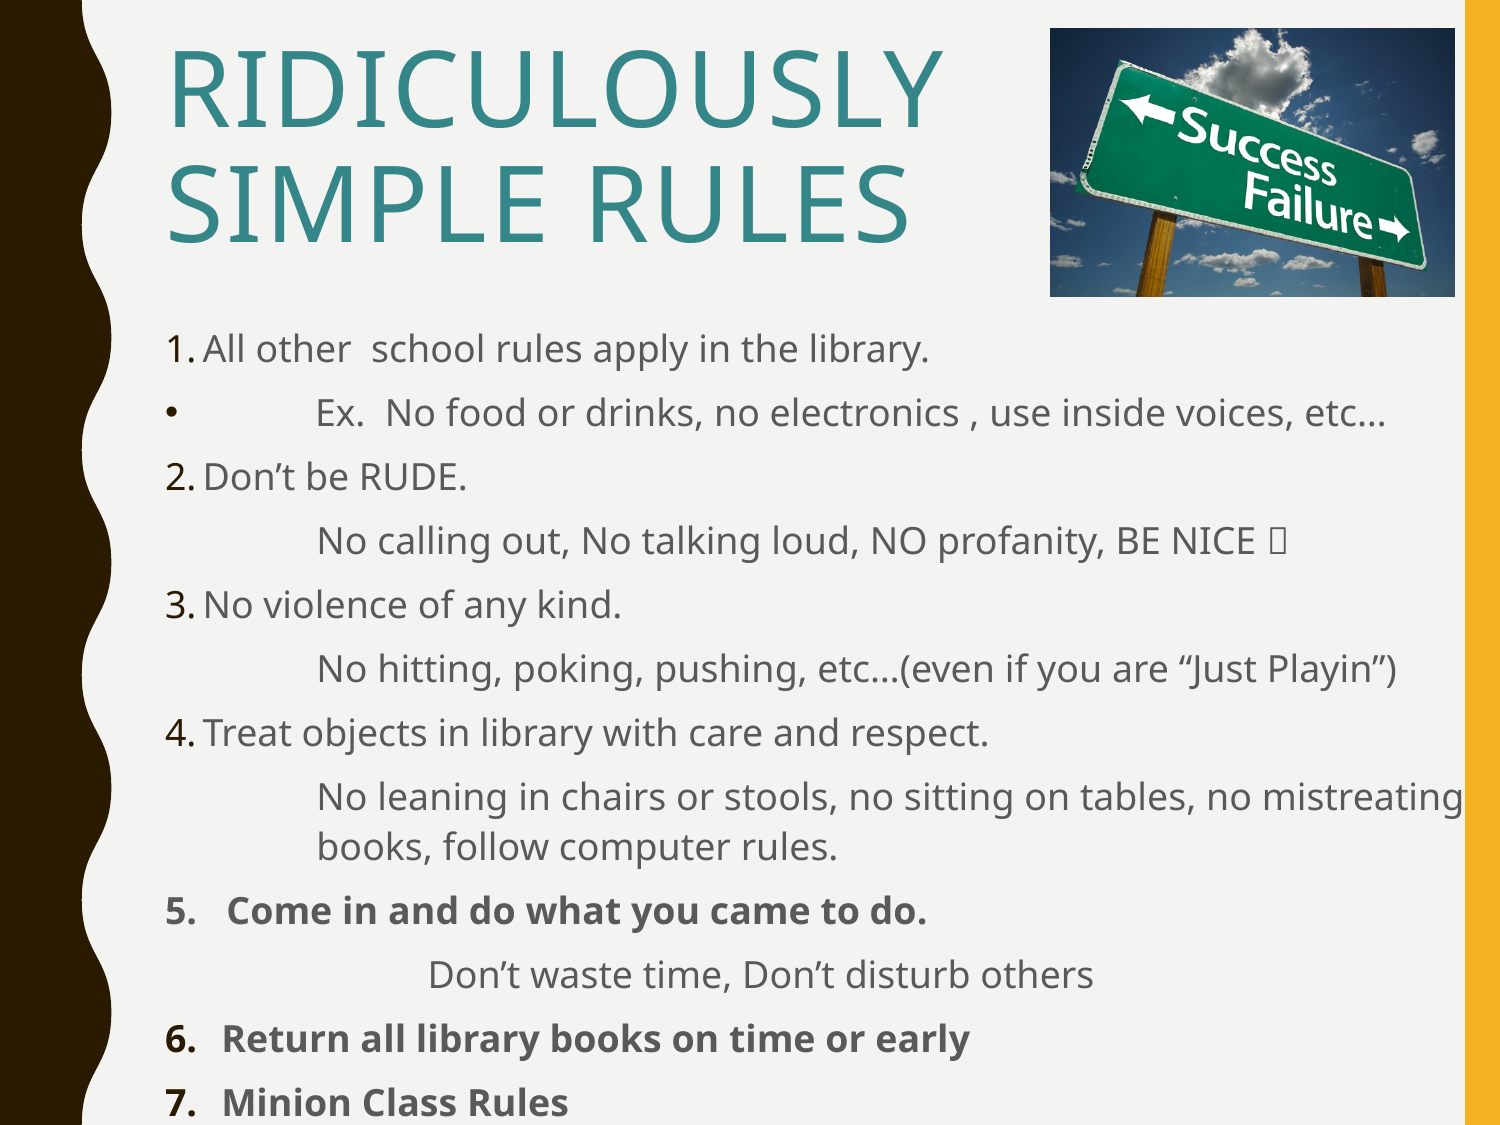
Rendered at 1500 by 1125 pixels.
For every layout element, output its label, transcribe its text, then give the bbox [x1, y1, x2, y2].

title Ridiculously Simple rules [150, 28, 1049, 279]
list All other school rules apply in the library. Ex. No food or drinks, no electronics , use inside voices, etc… Don’t be RUDE. No calling out, No talking loud, NO profanity, BE NICE  No violence of any kind. No hitting, poking, pushing, etc…(even if you are “Just Playin”) Treat objects in library with care and respect. No leaning in chairs or stools, no sitting on tables, no mistreating books, follow computer rules. 5. Come in and do what you came to do. Don’t waste time, Don’t disturb others Return all library books on time or early Minion Class Rules [150, 312, 1500, 888]
picture [1049, 28, 1455, 297]
